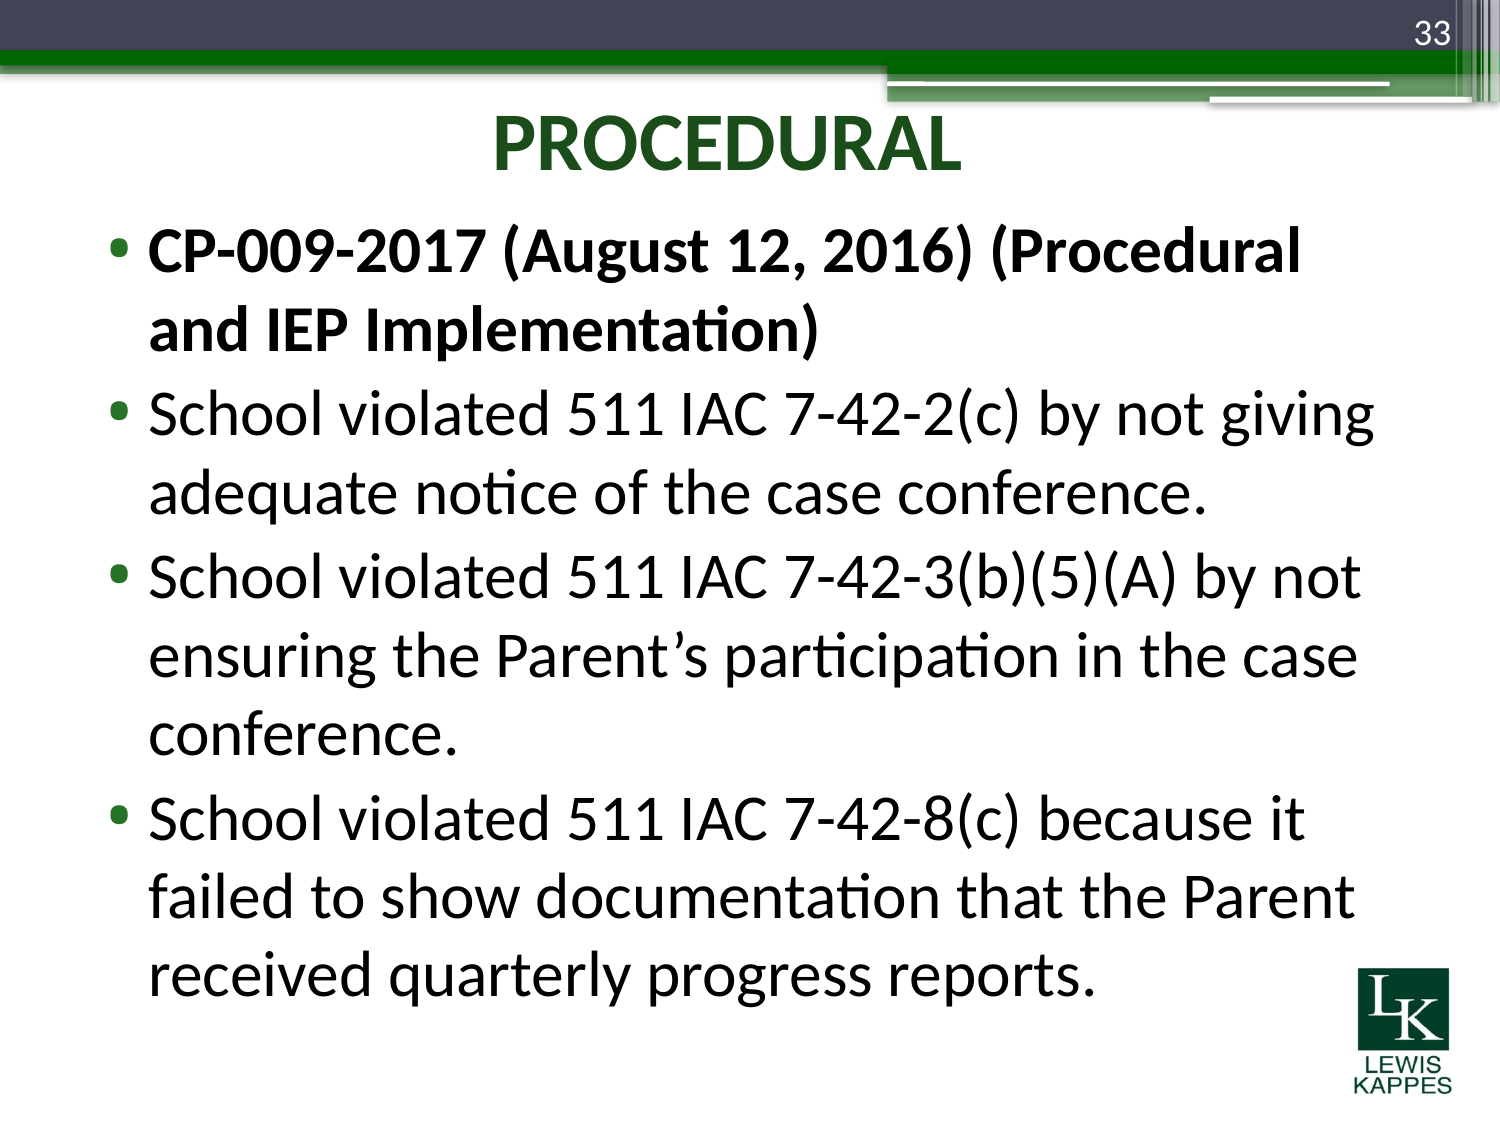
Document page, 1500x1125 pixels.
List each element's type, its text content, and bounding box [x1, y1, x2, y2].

title PROCEDURAL [52, 125, 1403, 250]
slide_number 33 [1341, 0, 1466, 61]
picture [1352, 962, 1454, 1095]
list CP-009-2017 (August 12, 2016) (Procedural and IEP Implementation) School violated 511 IAC 7-42-2(c) by not giving adequate notice of the case conference. School violated 511 IAC 7-42-3(b)(5)(A) by not ensuring the Parent’s participation in the case conference. School violated 511 IAC 7-42-8(c) because it failed to show documentation that the Parent received quarterly progress reports. [75, 200, 1403, 1095]
